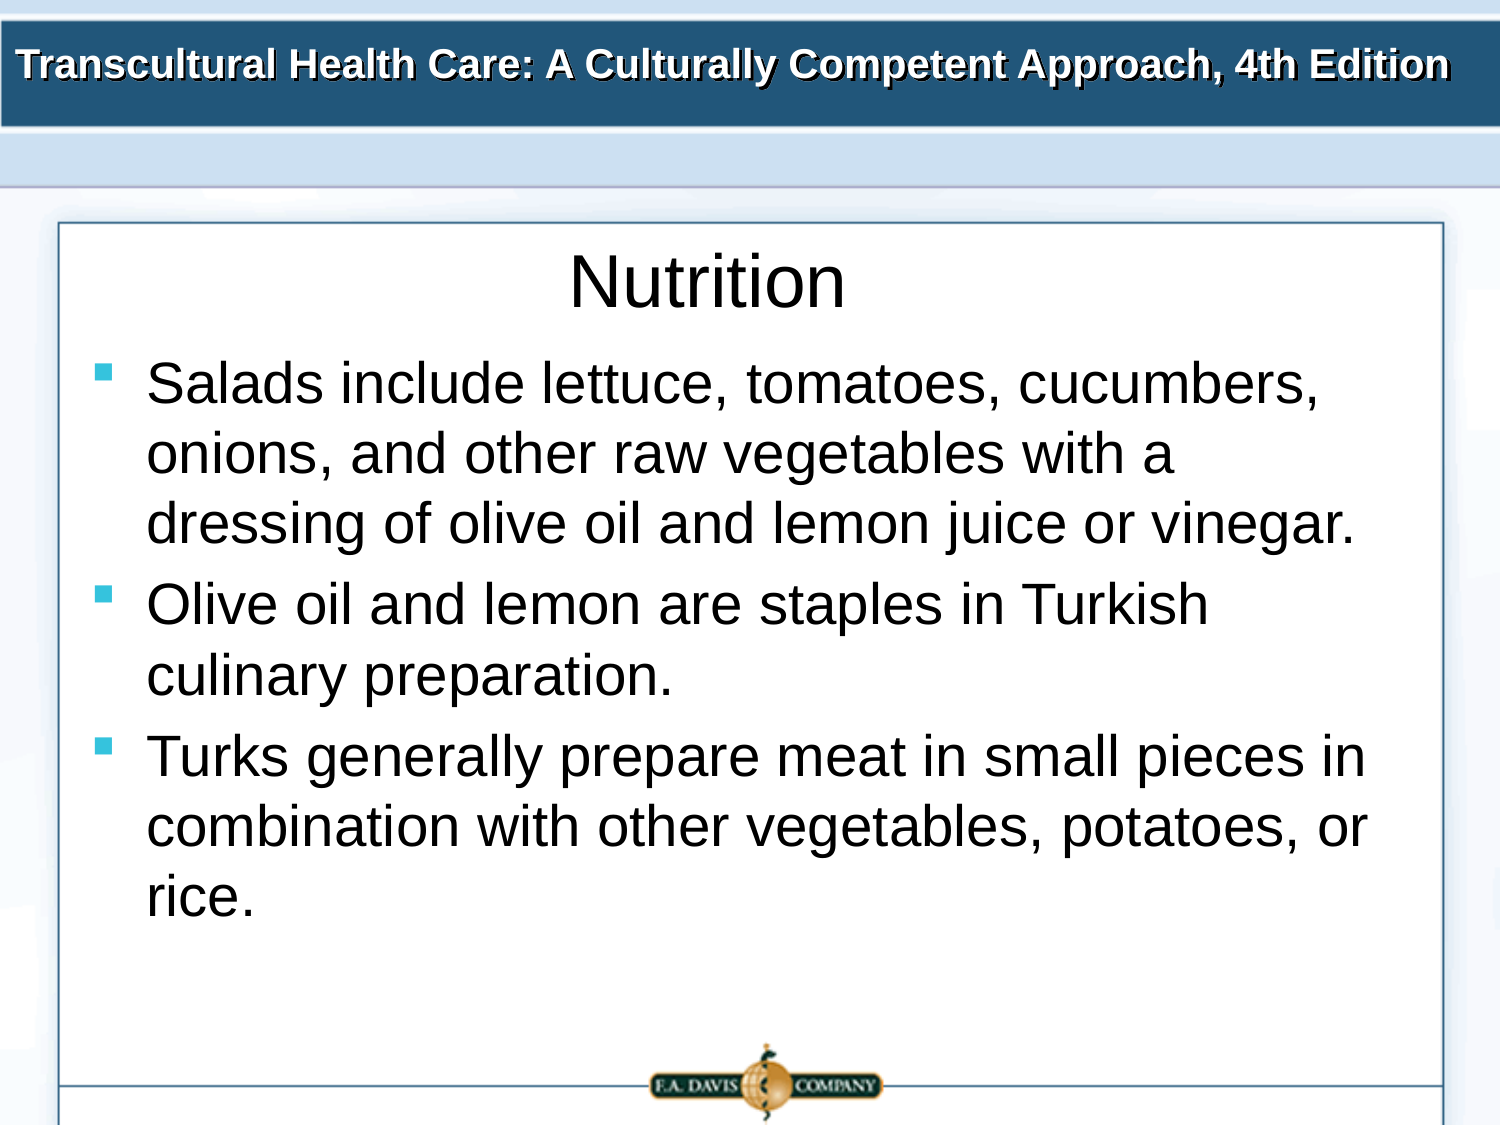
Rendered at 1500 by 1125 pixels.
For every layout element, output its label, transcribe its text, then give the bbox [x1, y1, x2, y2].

picture [0, 0, 1500, 1125]
title Nutrition [62, 224, 1376, 351]
list Salads include lettuce, tomatoes, cucumbers, onions, and other raw vegetables with a dressing of olive oil and lemon juice or vinegar. Olive oil and lemon are staples in Turkish culinary preparation. Turks generally prepare meat in small pieces in combination with other vegetables, potatoes, or rice. [74, 337, 1405, 973]
